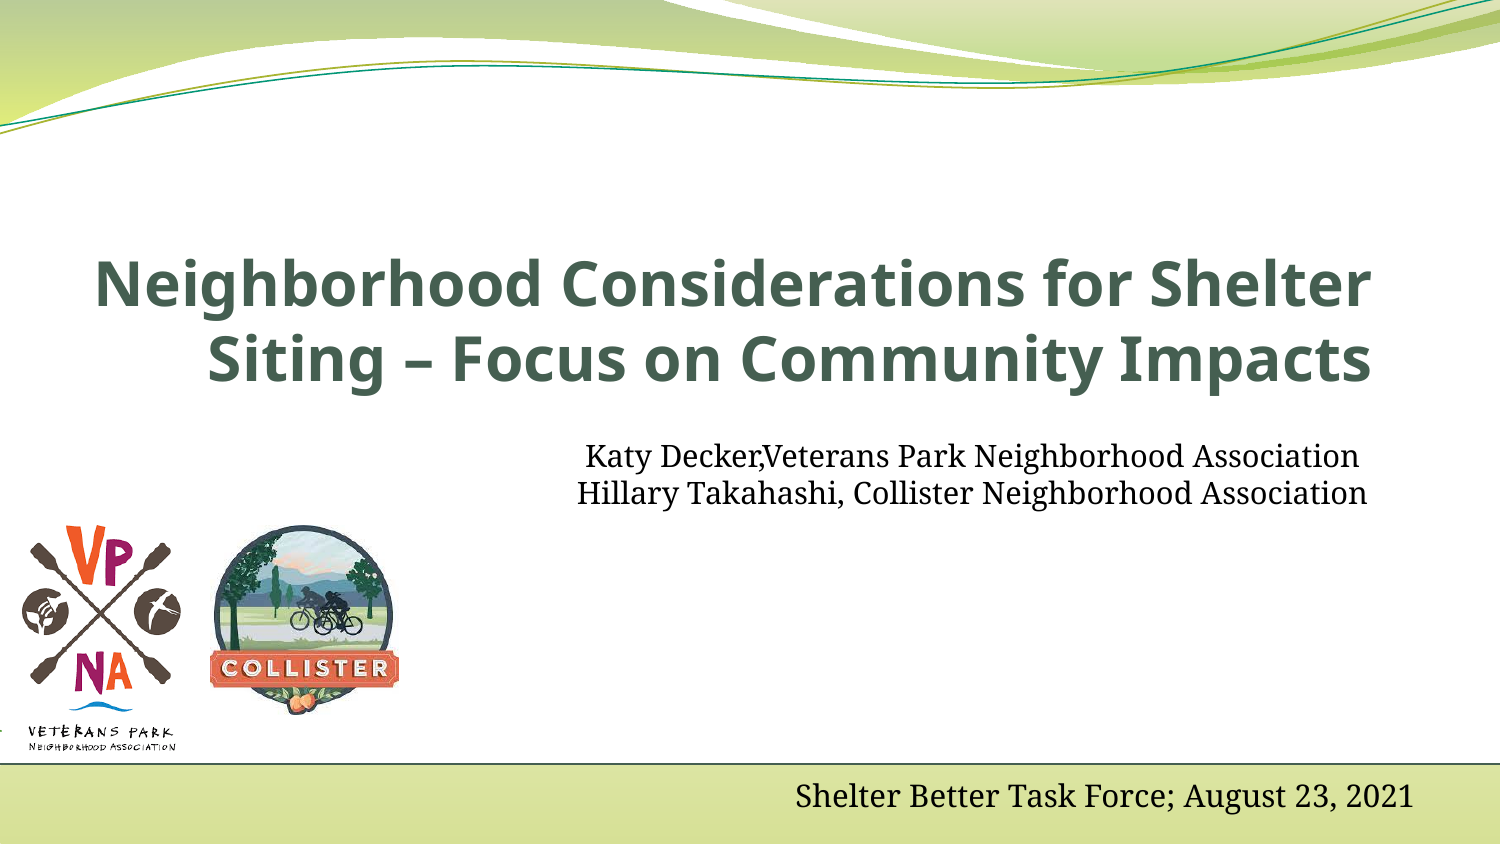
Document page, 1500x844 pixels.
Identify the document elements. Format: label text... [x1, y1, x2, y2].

title Neighborhood Considerations for Shelter Siting – Focus on Community Impacts [87, 168, 1376, 394]
picture [210, 525, 399, 715]
subtitle Katy Decker,Veterans Park Neighborhood Association Hillary Takahashi, Collister Neighborhood Association [87, 431, 1376, 517]
text_box Shelter Better Task Force; August 23, 2021 [210, 770, 1425, 844]
picture [21, 525, 182, 751]
